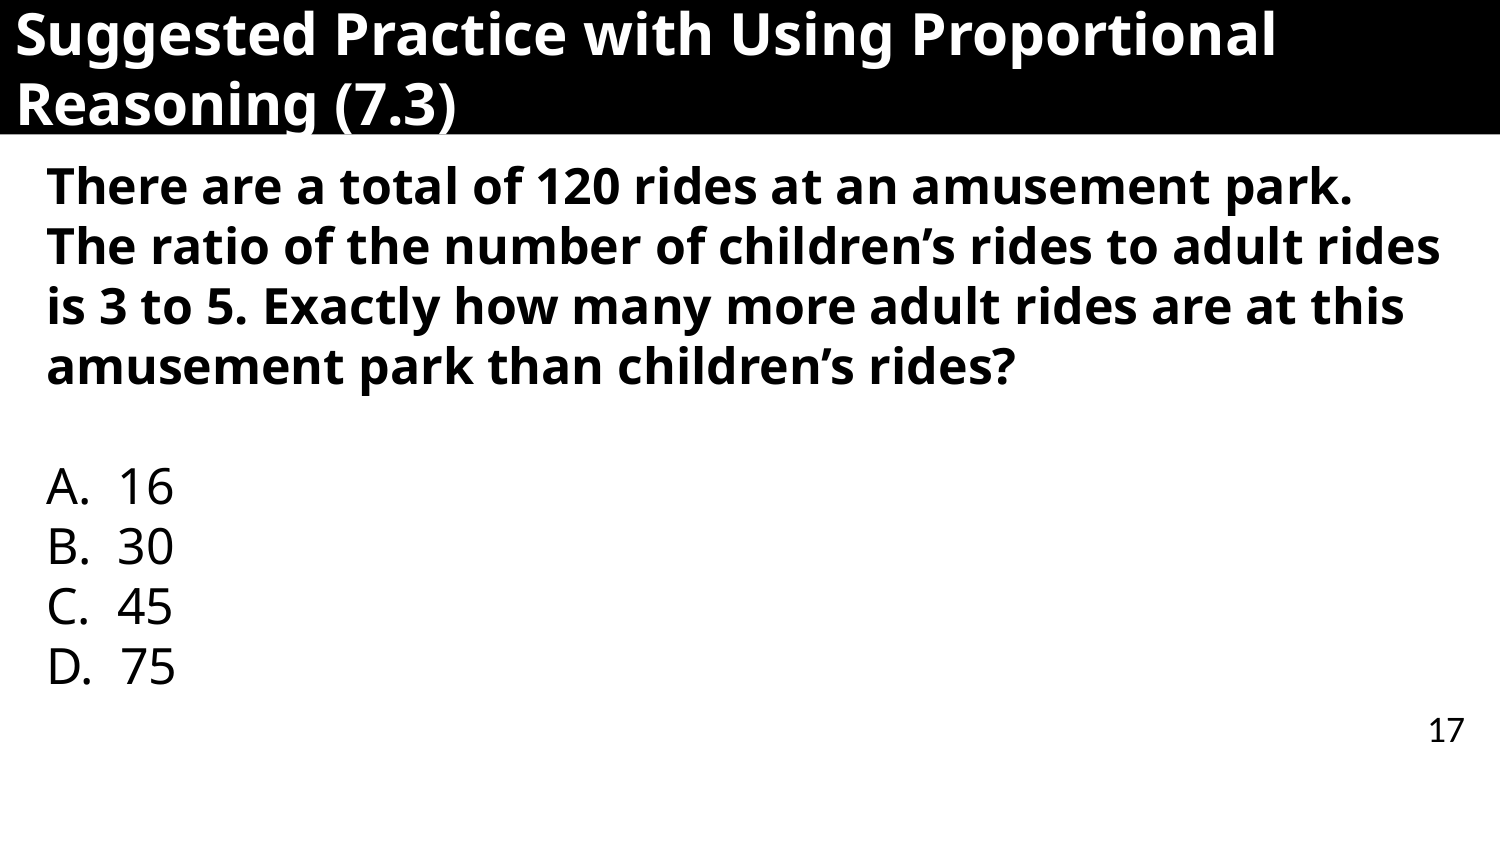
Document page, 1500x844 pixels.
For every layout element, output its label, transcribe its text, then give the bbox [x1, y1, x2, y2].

list There are a total of 120 rides at an amusement park. The ratio of the number of children’s rides to adult rides is 3 to 5. Exactly how many more adult rides are at this amusement park than children’s rides? A. 16 B. 30 C. 45 D. 75 [12, 146, 1477, 710]
slide_number 17 [1409, 695, 1500, 744]
title Suggested Practice with Using Proportional Reasoning (7.3) [0, 0, 1500, 135]
